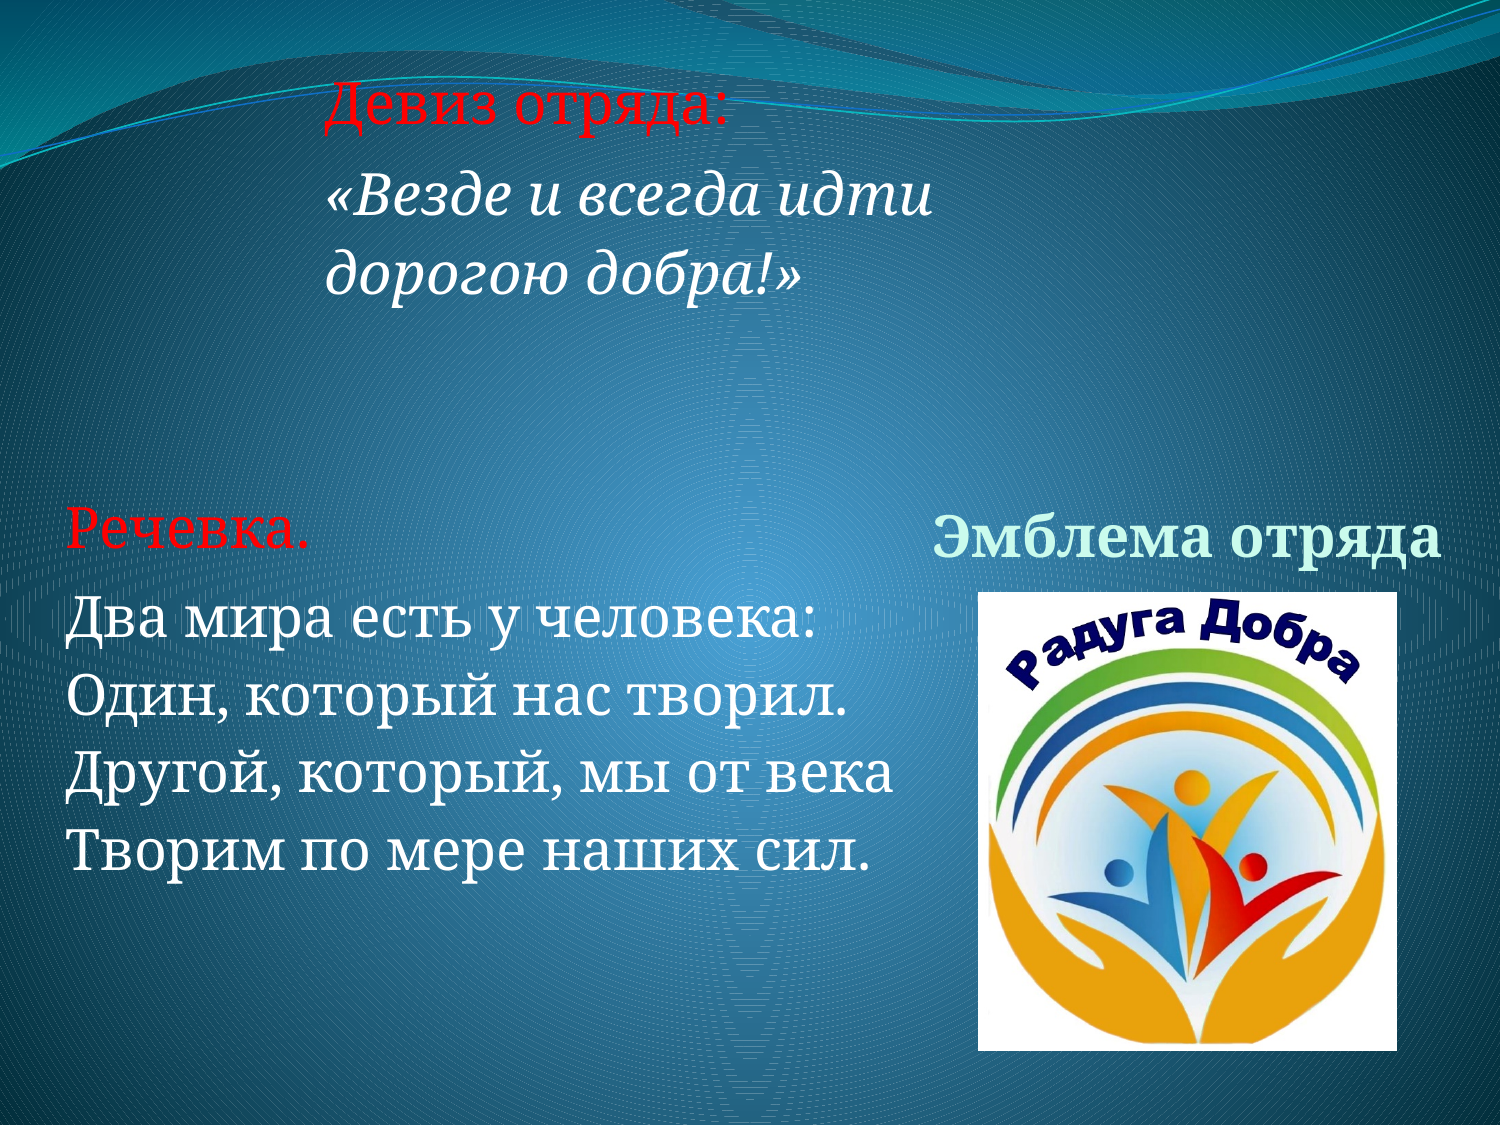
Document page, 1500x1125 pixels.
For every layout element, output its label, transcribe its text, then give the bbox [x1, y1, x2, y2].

text_box Эмблема отряда [917, 491, 1459, 577]
subtitle Девиз отряда: «Везде и всегда идти дорогою добра!» [324, 54, 1204, 374]
picture [978, 591, 1397, 1052]
text_box Речевка. Два мира есть у человека: Один, который нас творил. Другой, который, мы от века Творим по мере наших сил. [64, 479, 944, 1078]
